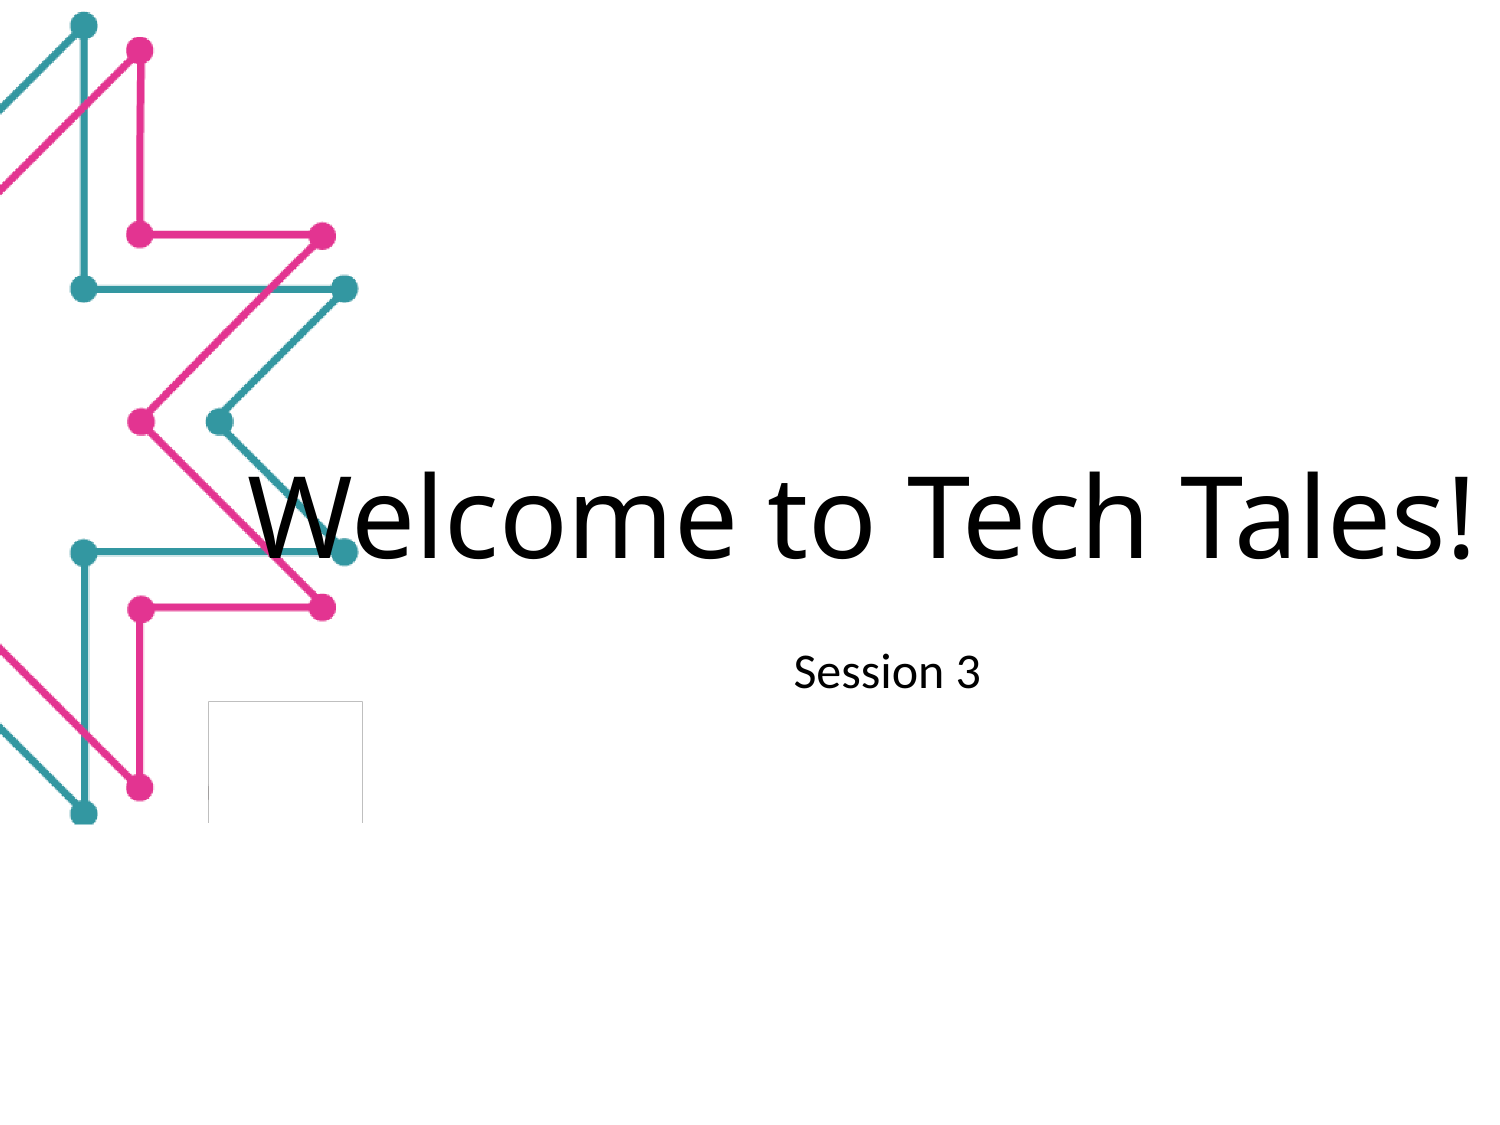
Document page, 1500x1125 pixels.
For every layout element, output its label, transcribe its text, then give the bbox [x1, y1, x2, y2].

title Welcome to Tech Tales! [363, 349, 1500, 591]
picture [0, 0, 363, 830]
subtitle Session 3 [362, 637, 1413, 925]
